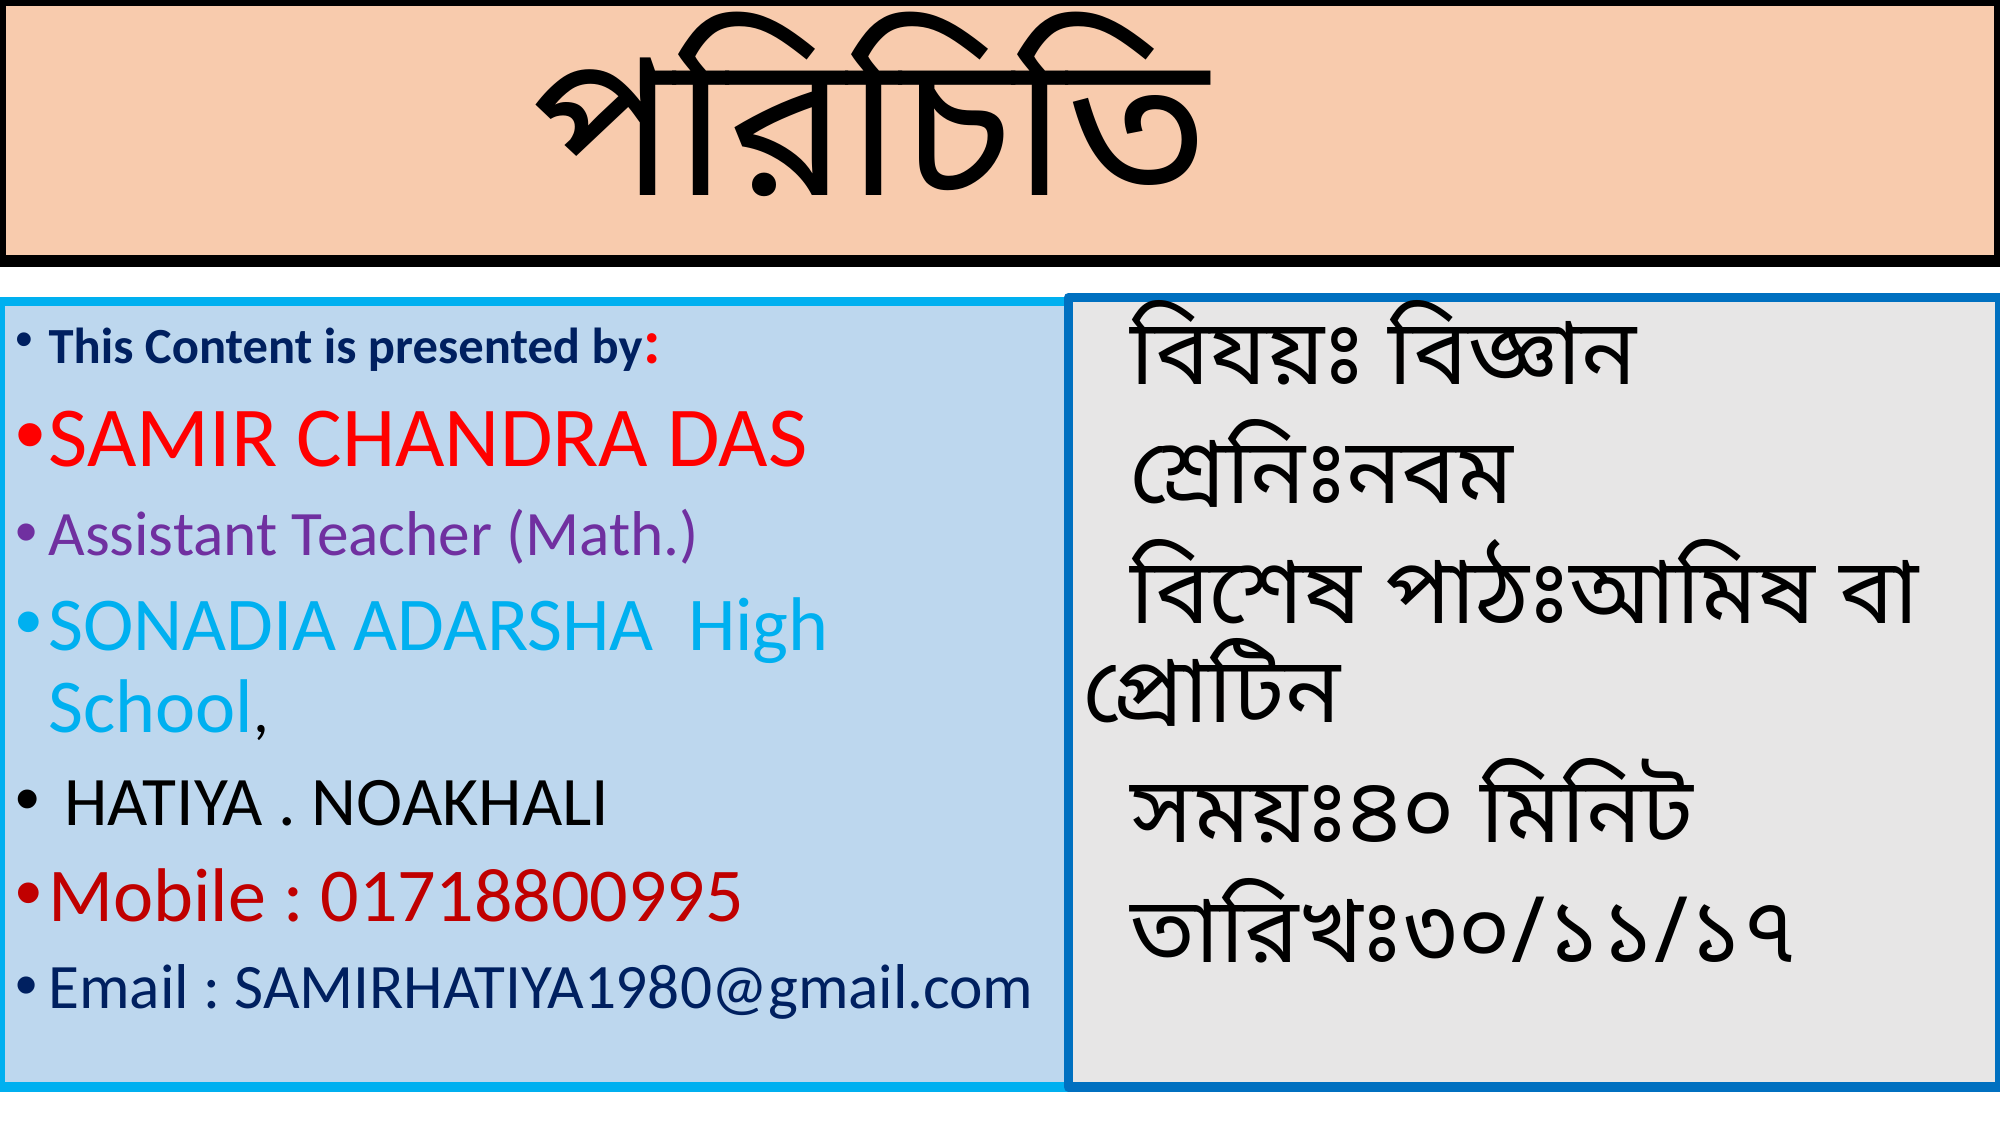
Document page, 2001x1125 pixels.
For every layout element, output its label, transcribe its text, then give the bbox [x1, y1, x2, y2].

list This Content is presented by: SAMIR CHANDRA DAS Assistant Teacher (Math.) SONADIA ADARSHA High School, HATIYA . NOAKHALI Mobile : 01718800995 Email : SAMIRHATIYA1980@gmail.com [0, 301, 1068, 1087]
list বিযয়ঃ বিজ্ঞান শ্রেনিঃনবম বিশেষ পাঠঃআমিষ বা প্রোটিন সময়ঃ৪০ মিনিট তারিখঃ৩০/১১/১৭ [1068, 297, 2000, 1087]
title পরিচিতি [0, 0, 2000, 262]
